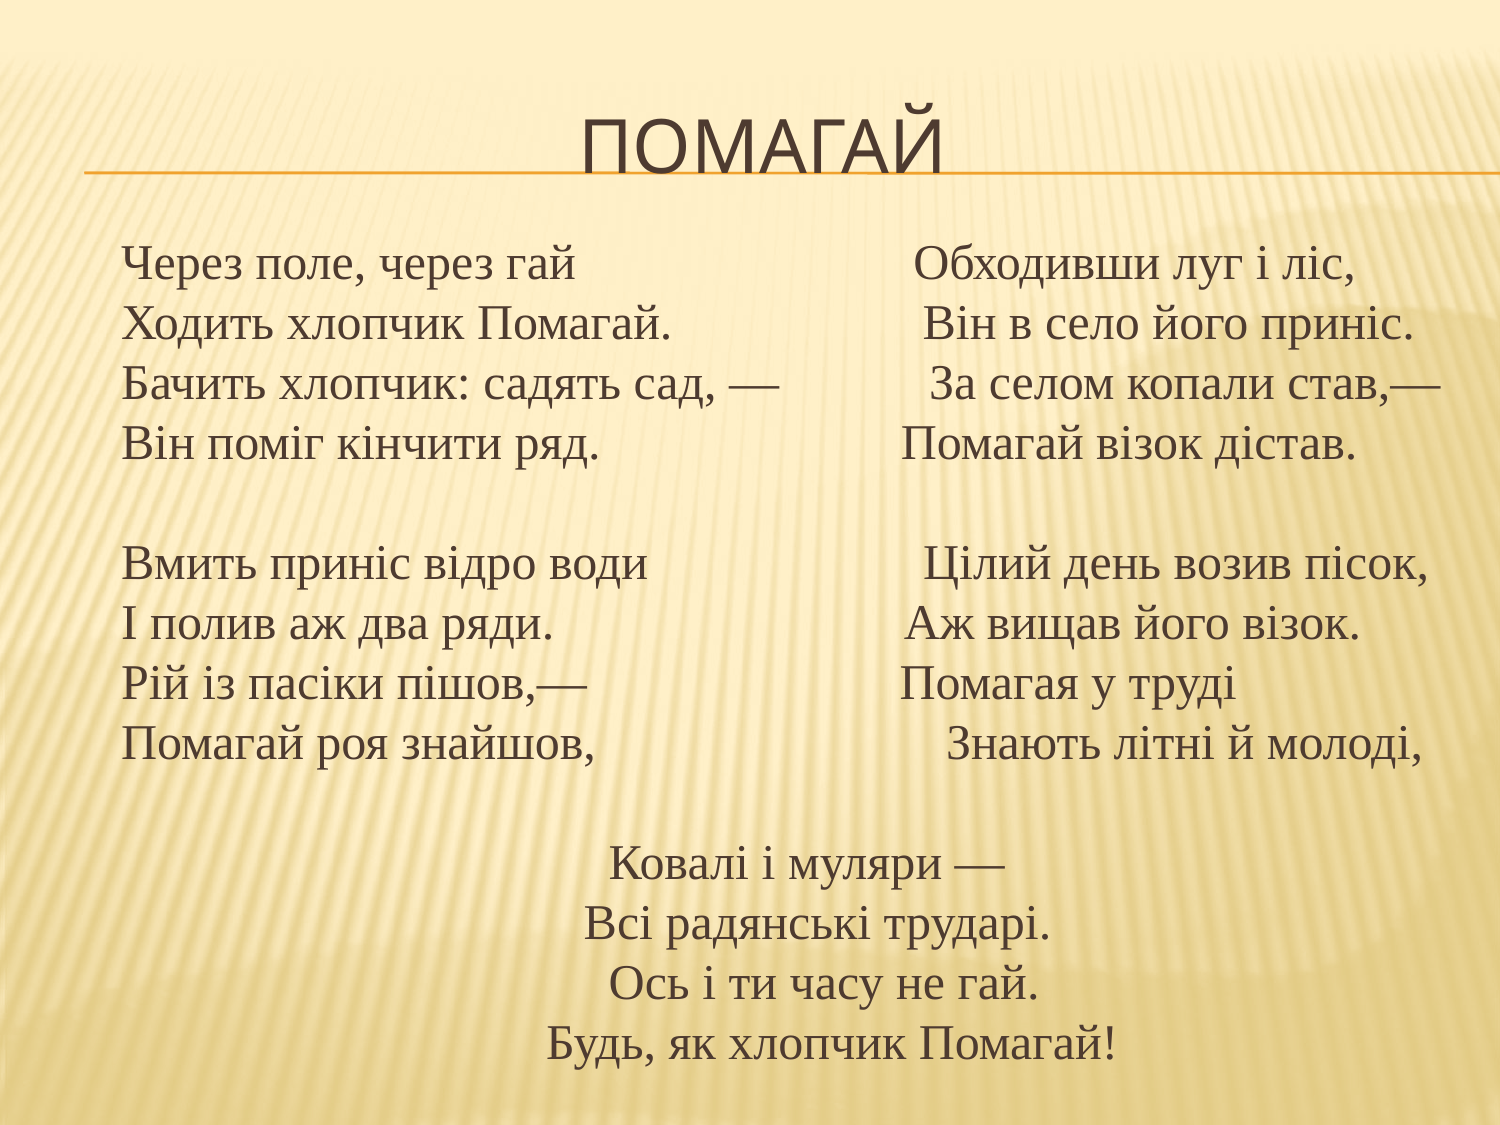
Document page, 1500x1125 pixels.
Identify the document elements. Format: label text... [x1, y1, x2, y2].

title помагай [50, 75, 1475, 213]
list Через поле, через гай Обходивши луг і ліс, Ходить хлопчик Помагай. Він в село його приніс. Бачить хлопчик: садять сад, — За селом копали став,— Він поміг кінчити ряд. Помагай візок дістав. Вмить приніс відро води Цілий день возив пісок, І полив аж два ряди. Аж вищав його візок. Рій із пасіки пішов,— Помагая у труді Помагай роя знайшов, Знають літні й молоді, Ковалі і муляри — Всі радянські трударі. Ось і ти часу не гай. Будь, як хлопчик Помагай! [50, 222, 1475, 998]
